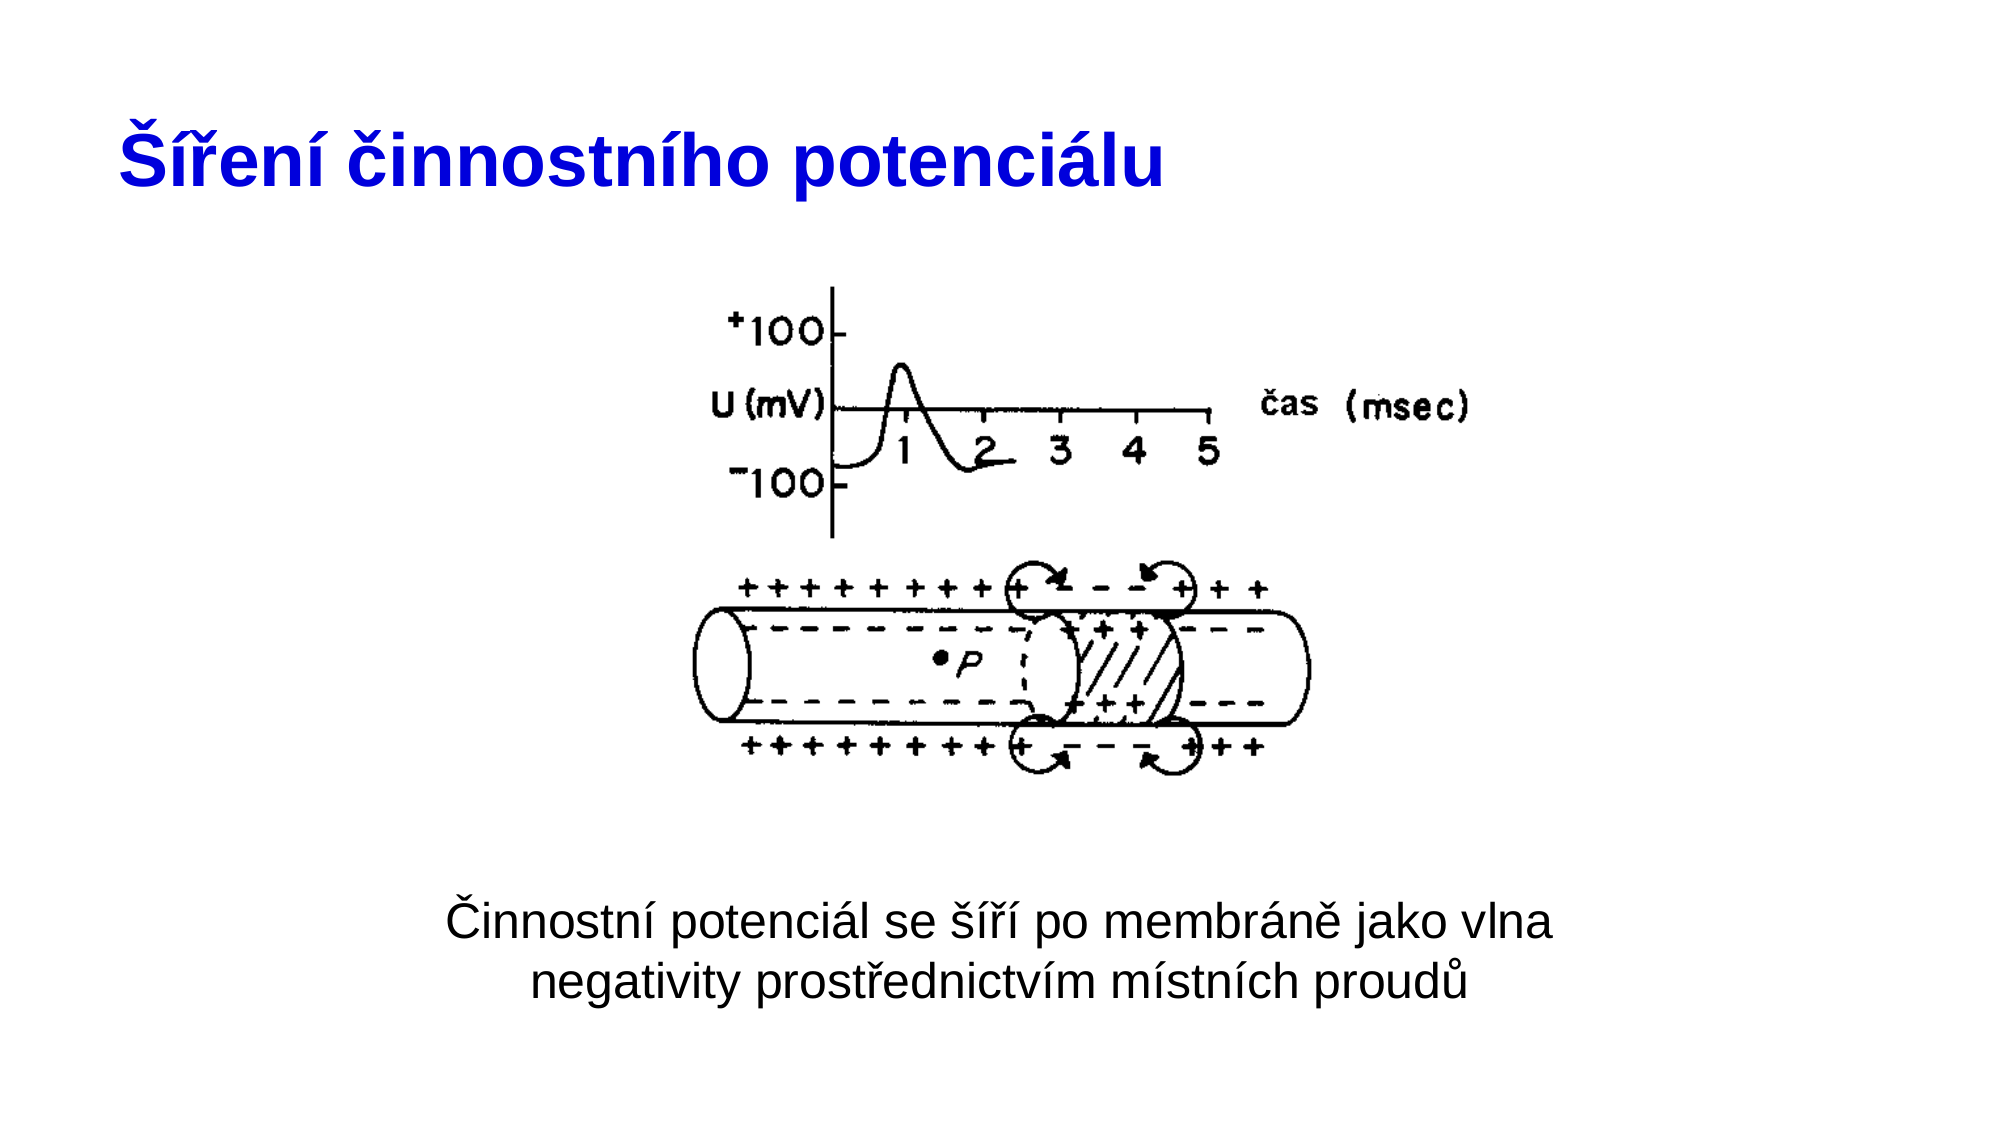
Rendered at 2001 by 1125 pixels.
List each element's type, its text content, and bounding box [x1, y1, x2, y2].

text_box Činnostní potenciál se šíří po membráně jako vlna negativity prostřednictvím místních proudů [335, 881, 1665, 1016]
title Šíření činnostního potenciálu [118, 118, 1883, 193]
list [674, 237, 1485, 788]
